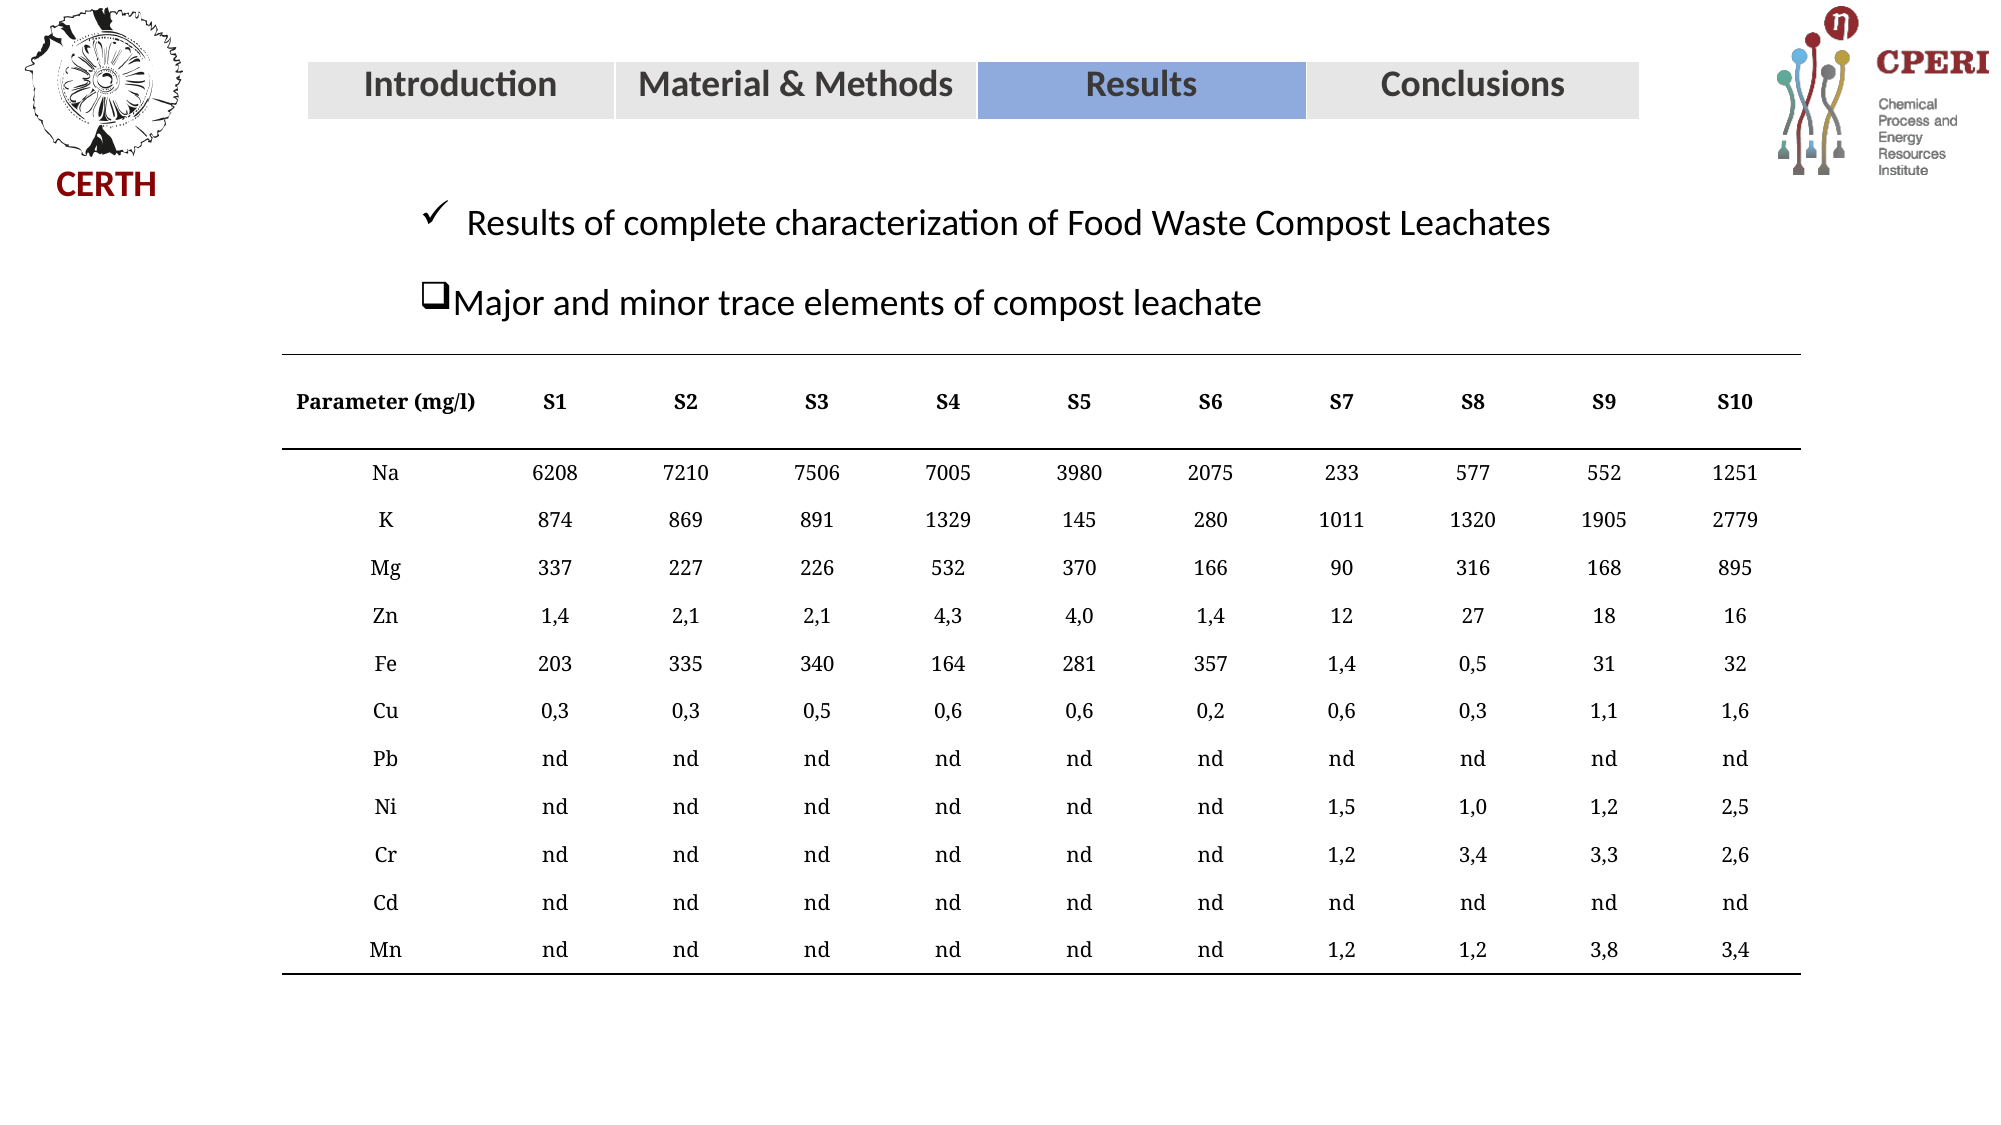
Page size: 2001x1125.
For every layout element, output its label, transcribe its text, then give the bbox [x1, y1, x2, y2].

table_cell 7005 [883, 450, 1014, 496]
table_cell 6208 [490, 450, 620, 496]
table_cell nd [1145, 831, 1276, 879]
table_cell 1,2 [1276, 927, 1407, 973]
table_cell 4,3 [883, 592, 1014, 639]
table_cell nd [1407, 879, 1539, 927]
table_cell nd [1014, 879, 1145, 927]
table_cell 27 [1407, 592, 1539, 639]
table_cell Na [282, 450, 490, 496]
table_cell 3,3 [1539, 831, 1670, 879]
table_cell nd [883, 831, 1014, 879]
table_cell nd [490, 927, 620, 973]
table_cell 1,4 [490, 592, 620, 639]
table_cell 2,5 [1670, 784, 1801, 831]
table_cell 1,4 [1276, 639, 1407, 688]
table_cell Mg [282, 543, 490, 592]
table_cell 1,0 [1407, 784, 1539, 831]
table_header S6 [1145, 355, 1276, 448]
table_cell 891 [752, 496, 883, 543]
table_cell Ni [282, 784, 490, 831]
table_cell 1905 [1539, 496, 1670, 543]
table_cell nd [1014, 831, 1145, 879]
table_cell 552 [1539, 450, 1670, 496]
table_cell 166 [1145, 543, 1276, 592]
table_cell nd [620, 879, 752, 927]
table_cell 281 [1014, 639, 1145, 688]
text_box Major and minor trace elements of compost leachate [132, 273, 1609, 332]
table_cell 895 [1670, 543, 1801, 592]
table_cell nd [1014, 927, 1145, 973]
table_cell nd [1539, 879, 1670, 927]
table_cell nd [883, 735, 1014, 784]
table_cell 0,2 [1145, 688, 1276, 735]
table_cell 1329 [883, 496, 1014, 543]
table_cell nd [752, 879, 883, 927]
table_cell 2,1 [620, 592, 752, 639]
table_cell 31 [1539, 639, 1670, 688]
table_cell 316 [1407, 543, 1539, 592]
table_cell Cu [282, 688, 490, 735]
table_cell 869 [620, 496, 752, 543]
table_cell 90 [1276, 543, 1407, 592]
table_cell nd [1407, 735, 1539, 784]
table_cell 340 [752, 639, 883, 688]
table_header S2 [620, 355, 752, 448]
table_cell nd [1670, 735, 1801, 784]
table_cell nd [1145, 784, 1276, 831]
table_cell nd [1014, 735, 1145, 784]
table_cell 227 [620, 543, 752, 592]
table_cell 532 [883, 543, 1014, 592]
table_cell 226 [752, 543, 883, 592]
table_cell nd [752, 784, 883, 831]
table_cell nd [490, 831, 620, 879]
table_cell nd [883, 927, 1014, 973]
table_cell nd [1145, 927, 1276, 973]
table_cell 0,3 [1407, 688, 1539, 735]
table_cell 2,1 [752, 592, 883, 639]
table_header S5 [1014, 355, 1145, 448]
table_cell 1,2 [1407, 927, 1539, 973]
table_cell 1011 [1276, 496, 1407, 543]
table_cell 1,5 [1276, 784, 1407, 831]
table_cell 145 [1014, 496, 1145, 543]
table_cell Fe [282, 639, 490, 688]
table_cell Cd [282, 879, 490, 927]
table_cell 3,4 [1407, 831, 1539, 879]
table_cell nd [1014, 784, 1145, 831]
table_cell 357 [1145, 639, 1276, 688]
table_cell nd [620, 927, 752, 973]
table_cell nd [1276, 879, 1407, 927]
table_cell nd [752, 927, 883, 973]
table_cell 1,4 [1145, 592, 1276, 639]
table_cell 0,6 [1276, 688, 1407, 735]
table_cell 0,6 [883, 688, 1014, 735]
table_cell 3980 [1014, 450, 1145, 496]
table_cell 203 [490, 639, 620, 688]
table_cell 0,5 [1407, 639, 1539, 688]
table_cell 335 [620, 639, 752, 688]
table_header S9 [1539, 355, 1670, 448]
table_header S10 [1670, 355, 1801, 448]
table_cell 1,1 [1539, 688, 1670, 735]
table_cell 3,4 [1670, 927, 1801, 973]
table_cell Cr [282, 831, 490, 879]
table_cell nd [1145, 879, 1276, 927]
table_cell 32 [1670, 639, 1801, 688]
table_cell Zn [282, 592, 490, 639]
table_cell nd [1276, 735, 1407, 784]
table_cell nd [490, 879, 620, 927]
table_header S7 [1276, 355, 1407, 448]
table_cell 577 [1407, 450, 1539, 496]
table_header S1 [490, 355, 620, 448]
table_cell 2,6 [1670, 831, 1801, 879]
table_cell 3,8 [1539, 927, 1670, 973]
table_header S4 [883, 355, 1014, 448]
table_cell nd [620, 831, 752, 879]
table_cell 0,3 [620, 688, 752, 735]
table_cell 0,3 [490, 688, 620, 735]
table_cell nd [620, 735, 752, 784]
table_cell 2779 [1670, 496, 1801, 543]
table_cell nd [883, 784, 1014, 831]
picture [24, 7, 184, 157]
table_cell Mn [282, 927, 490, 973]
table_cell 1,2 [1539, 784, 1670, 831]
table_cell 7506 [752, 450, 883, 496]
table_cell nd [1145, 735, 1276, 784]
table_cell 1320 [1407, 496, 1539, 543]
table_cell nd [752, 831, 883, 879]
table_cell 0,6 [1014, 688, 1145, 735]
table_cell 168 [1539, 543, 1670, 592]
table_cell K [282, 496, 490, 543]
table_cell nd [1670, 879, 1801, 927]
table_cell 164 [883, 639, 1014, 688]
table_cell 337 [490, 543, 620, 592]
table_cell 1251 [1670, 450, 1801, 496]
picture [1758, 0, 2001, 183]
table_cell 7210 [620, 450, 752, 496]
table_cell nd [620, 784, 752, 831]
table_cell Pb [282, 735, 490, 784]
table_cell 1,6 [1670, 688, 1801, 735]
table_cell 12 [1276, 592, 1407, 639]
table_cell nd [490, 735, 620, 784]
table_cell 874 [490, 496, 620, 543]
table_cell 1,2 [1276, 831, 1407, 879]
table_cell nd [883, 879, 1014, 927]
table_cell nd [1539, 735, 1670, 784]
table_cell nd [752, 735, 883, 784]
table_cell 280 [1145, 496, 1276, 543]
table_cell 233 [1276, 450, 1407, 496]
table_cell 2075 [1145, 450, 1276, 496]
table_header Parameter (mg/l) [282, 355, 490, 448]
table_cell 4,0 [1014, 592, 1145, 639]
table_cell nd [490, 784, 620, 831]
table_cell 0,5 [752, 688, 883, 735]
table_header S3 [752, 355, 883, 448]
table_cell 370 [1014, 543, 1145, 592]
table_header S8 [1407, 355, 1539, 448]
table_cell 16 [1670, 592, 1801, 639]
text_box Results of complete characterization of Food Waste Compost Leachates [405, 190, 1567, 251]
table_cell 18 [1539, 592, 1670, 639]
